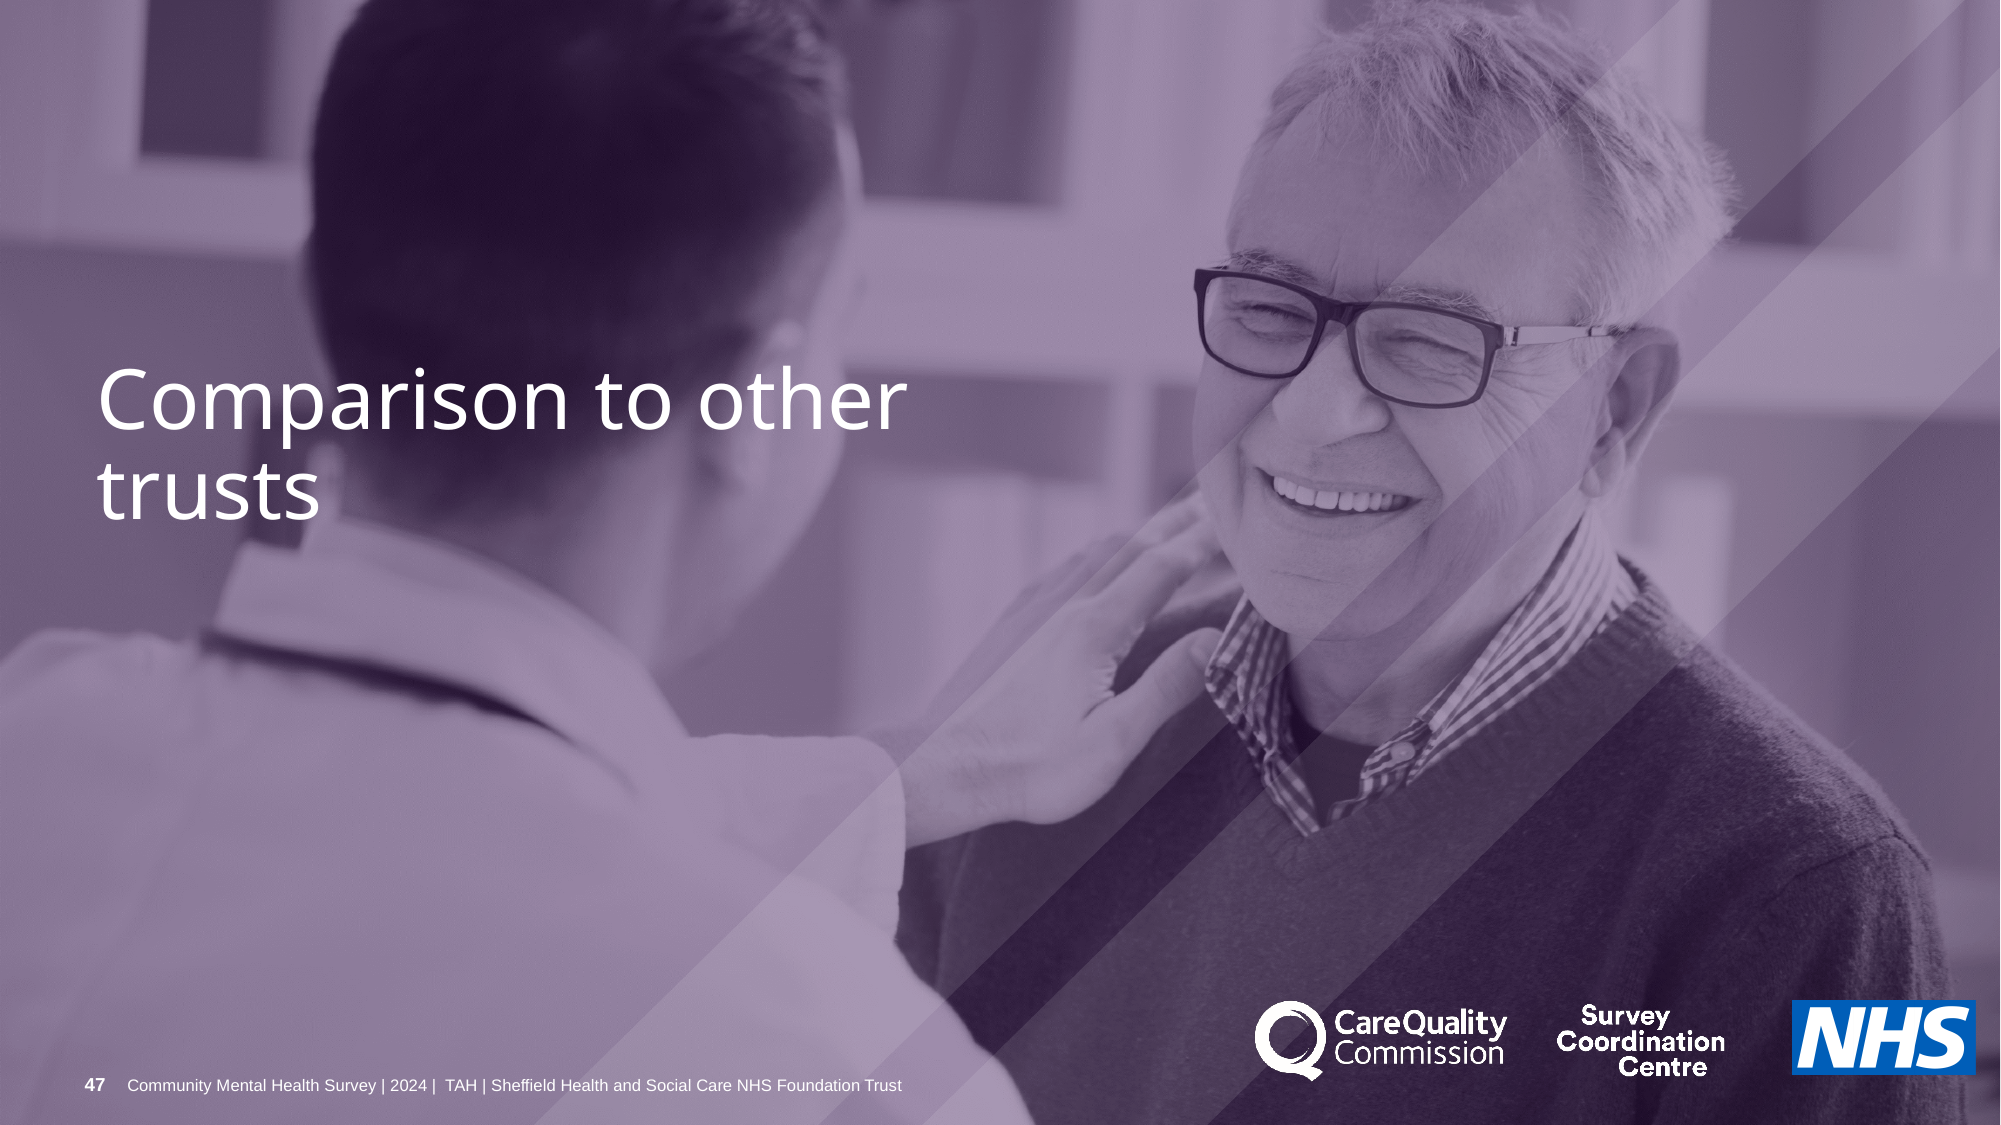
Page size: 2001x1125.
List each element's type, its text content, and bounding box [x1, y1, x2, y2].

picture [1243, 989, 1514, 1091]
picture [1792, 1000, 1976, 1075]
title Comparison to other trusts [96, 358, 1782, 546]
picture [1554, 1001, 1727, 1079]
text_box 47 [84, 1065, 122, 1125]
